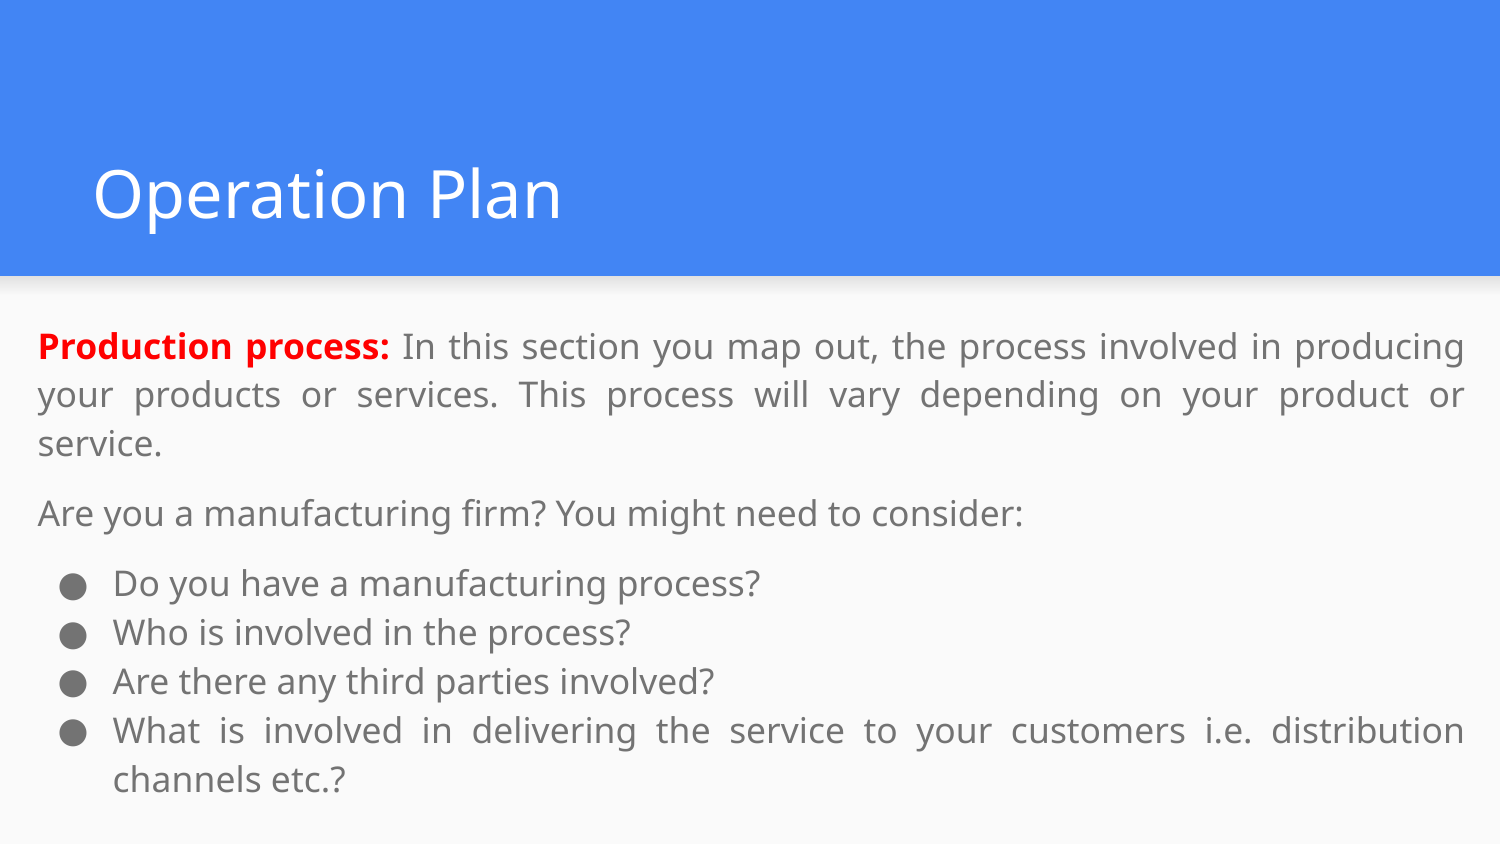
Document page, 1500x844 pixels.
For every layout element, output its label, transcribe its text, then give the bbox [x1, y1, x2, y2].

title Operation Plan [77, 121, 1427, 248]
list Production process: In this section you map out, the process involved in producing your products or services. This process will vary depending on your product or service. Are you a manufacturing firm? You might need to consider: Do you have a manufacturing process? Who is involved in the process? Are there any third parties involved? What is involved in delivering the service to your customers i.e. distribution channels etc.? [22, 302, 1481, 804]
